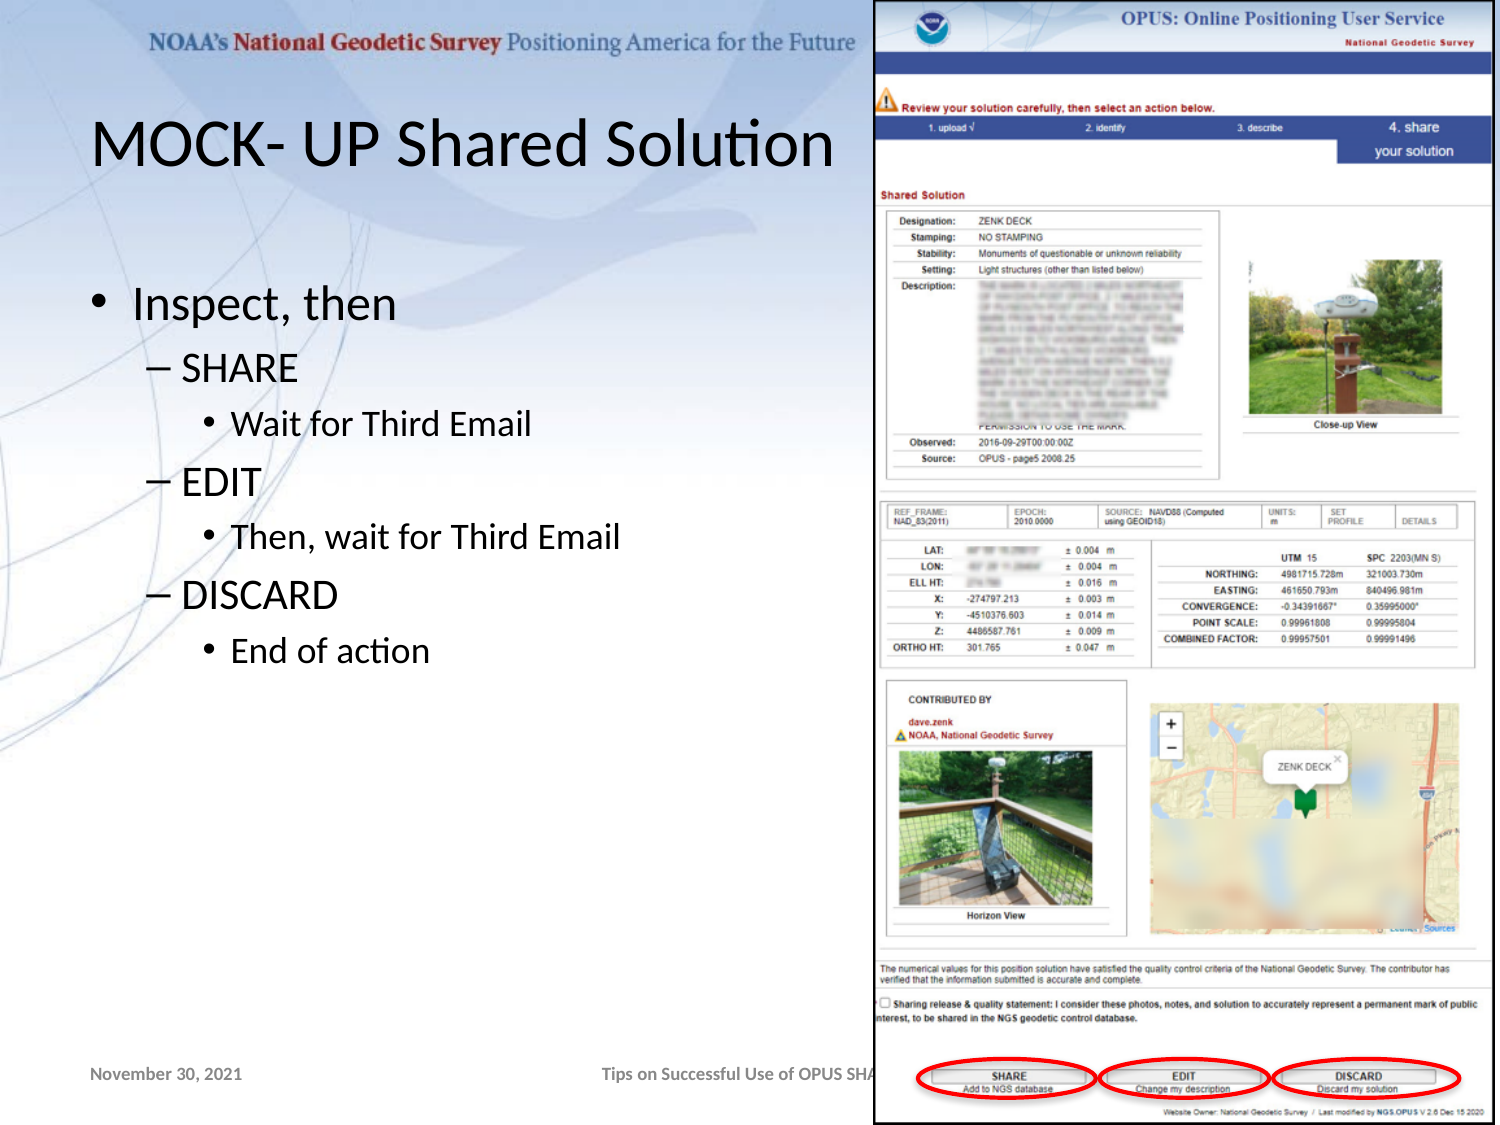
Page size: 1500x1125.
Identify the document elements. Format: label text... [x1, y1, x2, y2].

footer Tips on Successful Use of OPUS SHARE [512, 1042, 867, 1103]
list Inspect, then SHARE Wait for Third Email EDIT Then, wait for Third Email DISCARD End of action [75, 262, 867, 1005]
title MOCK- UP Shared Solution [75, 45, 867, 233]
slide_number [75, 1042, 425, 1103]
picture [0, 0, 1500, 1125]
